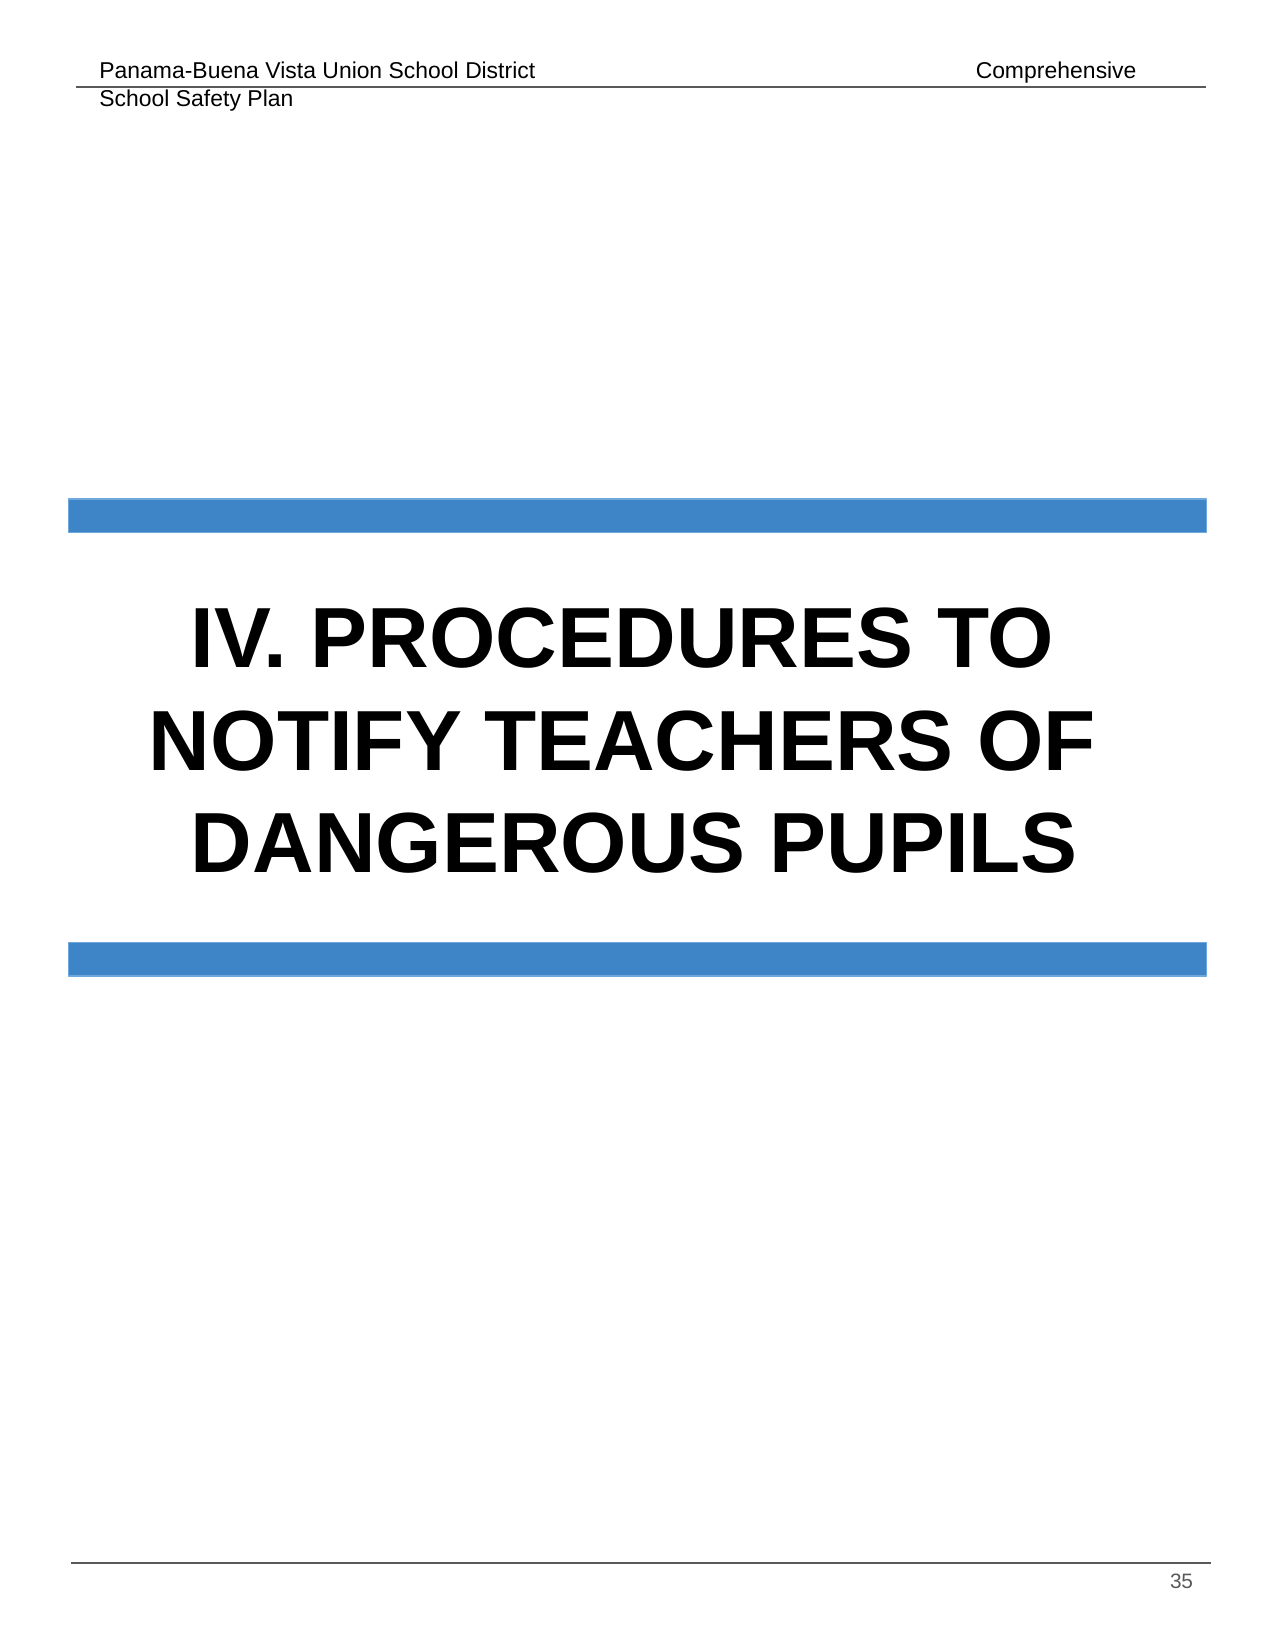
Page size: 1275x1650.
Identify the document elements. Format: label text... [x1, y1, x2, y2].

text_box [68, 499, 1207, 533]
text_box IV. PROCEDURES TO NOTIFY TEACHERS OF DANGEROUS PUPILS [0, 567, 1275, 905]
text_box [68, 942, 1207, 977]
slide_number ‹#› [1131, 1552, 1208, 1623]
